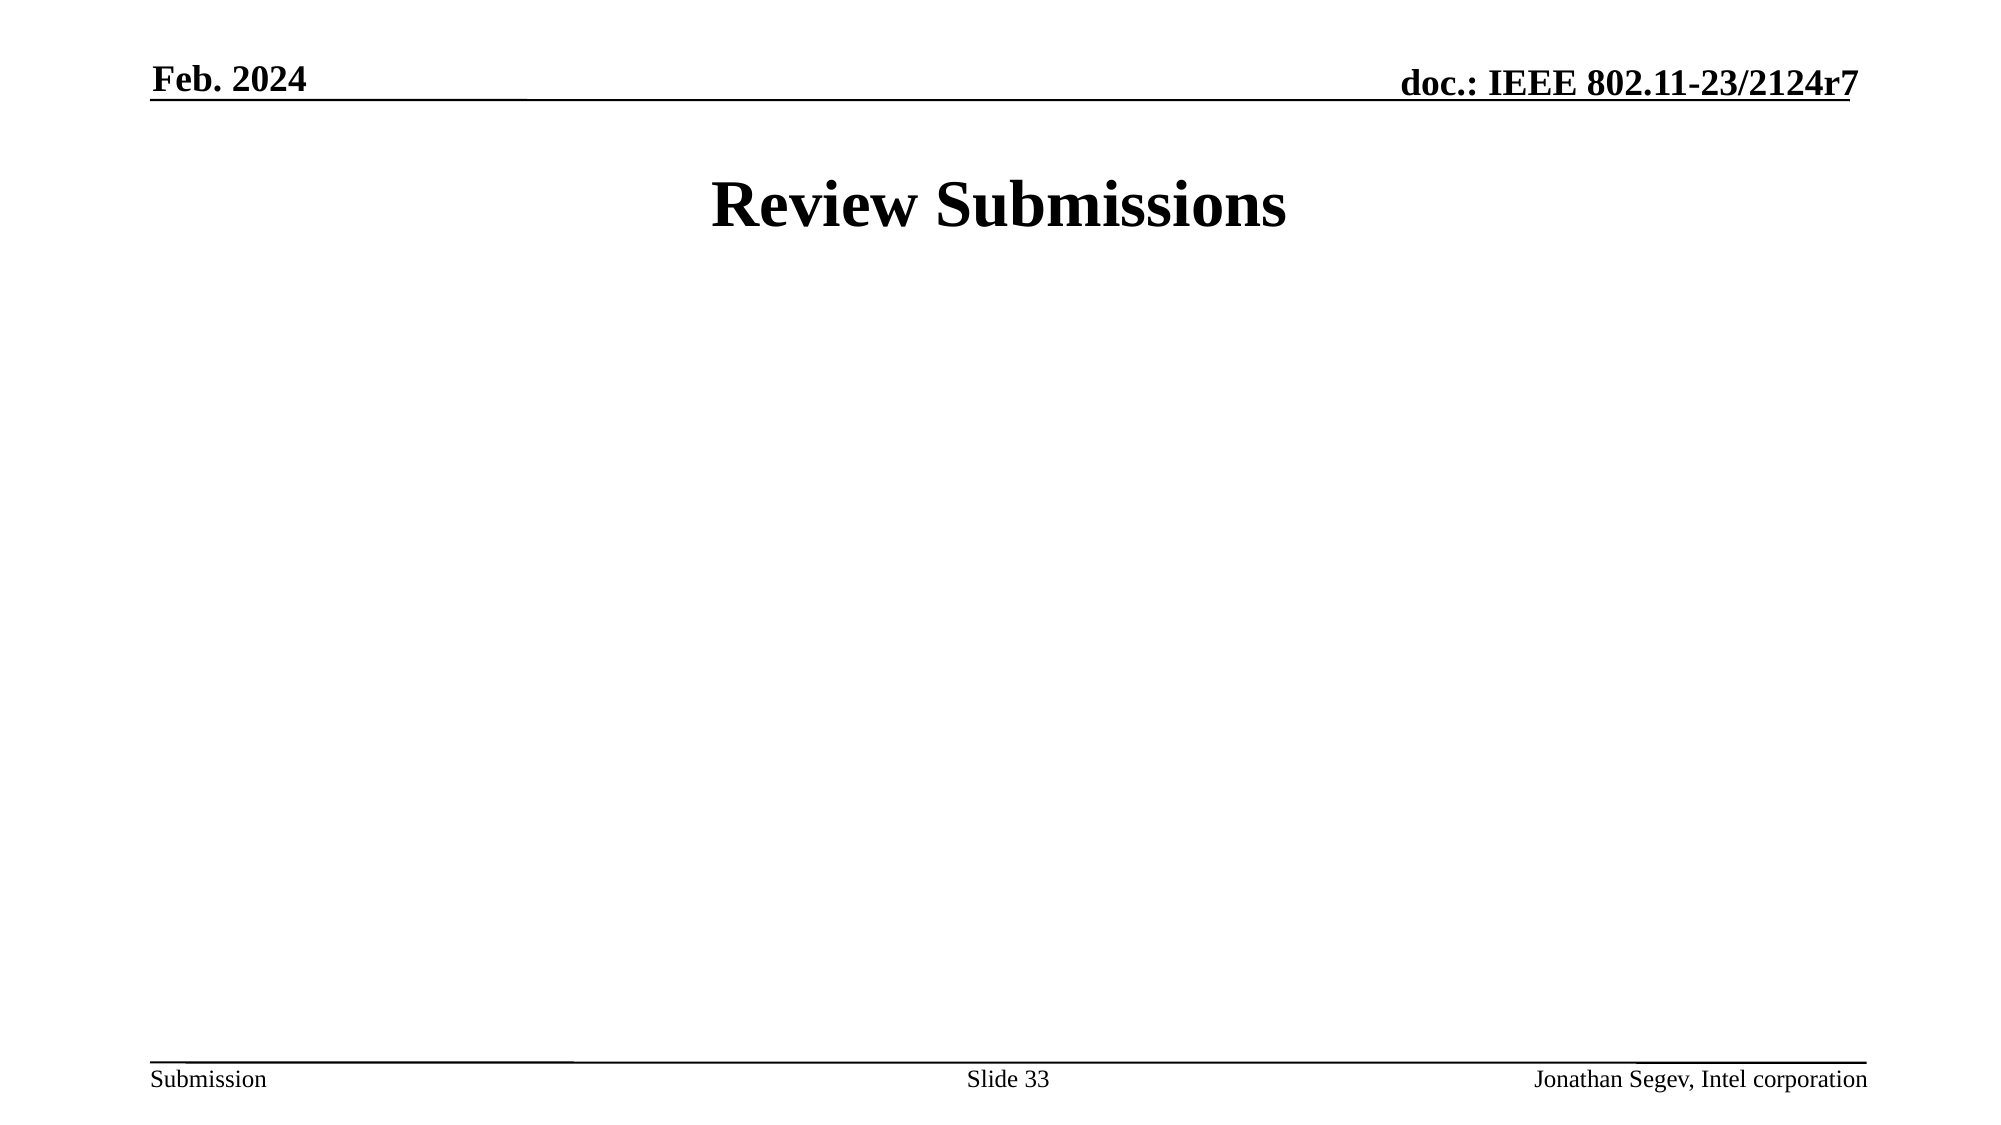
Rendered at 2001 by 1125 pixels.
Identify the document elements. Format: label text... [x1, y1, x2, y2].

slide_number Slide 33 [950, 1061, 1067, 1123]
title Review Submissions [149, 112, 1850, 288]
footer Jonathan Segev, Intel corporation [1171, 1061, 1869, 1093]
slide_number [152, 54, 563, 100]
